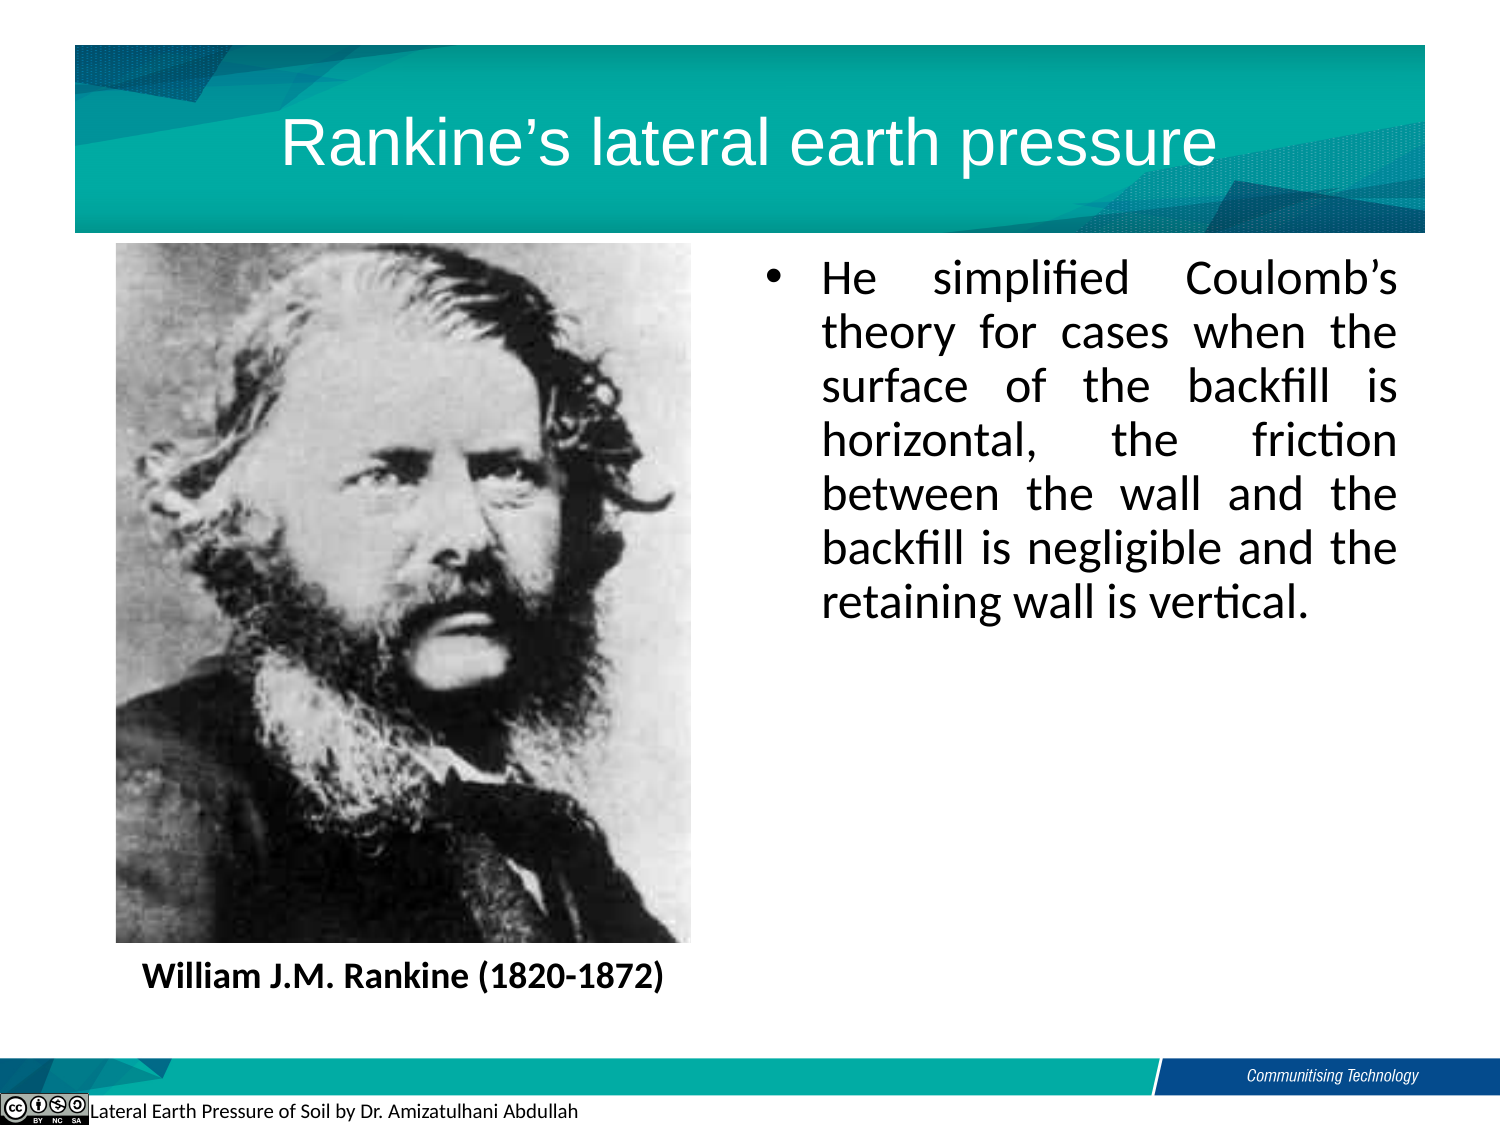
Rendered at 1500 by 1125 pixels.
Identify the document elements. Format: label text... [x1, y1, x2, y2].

text_box William J.M. Rankine (1820-1872) [115, 951, 691, 1004]
picture [0, 0, 1500, 1125]
title Rankine’s lateral earth pressure [75, 45, 1425, 233]
list He simplified Coulomb’s theory for cases when the surface of the backfill is horizontal, the friction between the wall and the backfill is negligible and the retaining wall is vertical. [750, 243, 1414, 986]
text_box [0, 1093, 692, 1125]
